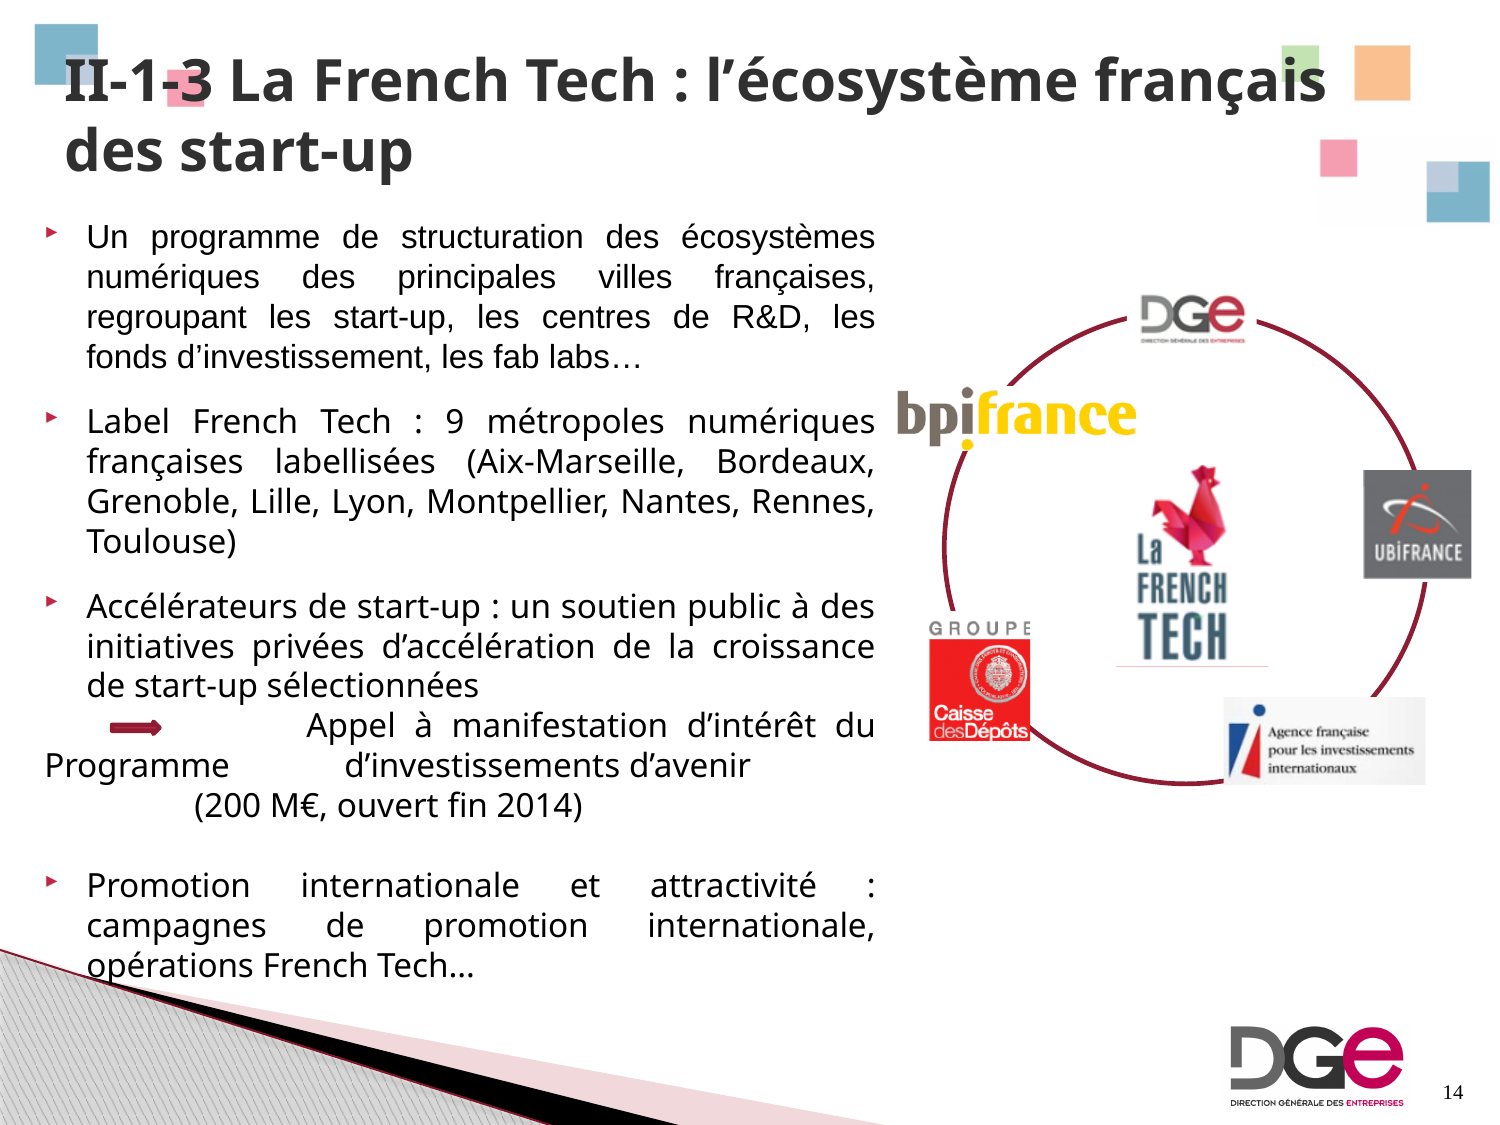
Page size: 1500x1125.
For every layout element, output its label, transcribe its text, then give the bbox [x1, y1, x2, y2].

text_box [897, 278, 1472, 785]
text_box [109, 719, 162, 736]
picture [1222, 1023, 1412, 1109]
picture [29, 19, 49, 109]
list Un programme de structuration des écosystèmes numériques des principales villes françaises, regroupant les start-up, les centres de R&D, les fonds d’investissement, les fab labs… Label French Tech : 9 métropoles numériques françaises labellisées (Aix-Marseille, Bordeaux, Grenoble, Lille, Lyon, Montpellier, Nantes, Rennes, Toulouse) Accélérateurs de start-up : un soutien public à des initiatives privées d’accélération de la croissance de start-up sélectionnées Appel à manifestation d’intérêt du Programme d’investissements d’avenir (200 M€, ouvert fin 2014) Promotion internationale et attractivité : campagnes de promotion internationale, opérations French Tech… [11, 208, 892, 870]
title II-1-3 La French Tech : l’écosystème français des start-up [49, 19, 1400, 207]
picture [1318, 138, 1494, 226]
slide_number 14 [1418, 1051, 1479, 1112]
picture [1400, 39, 1419, 129]
